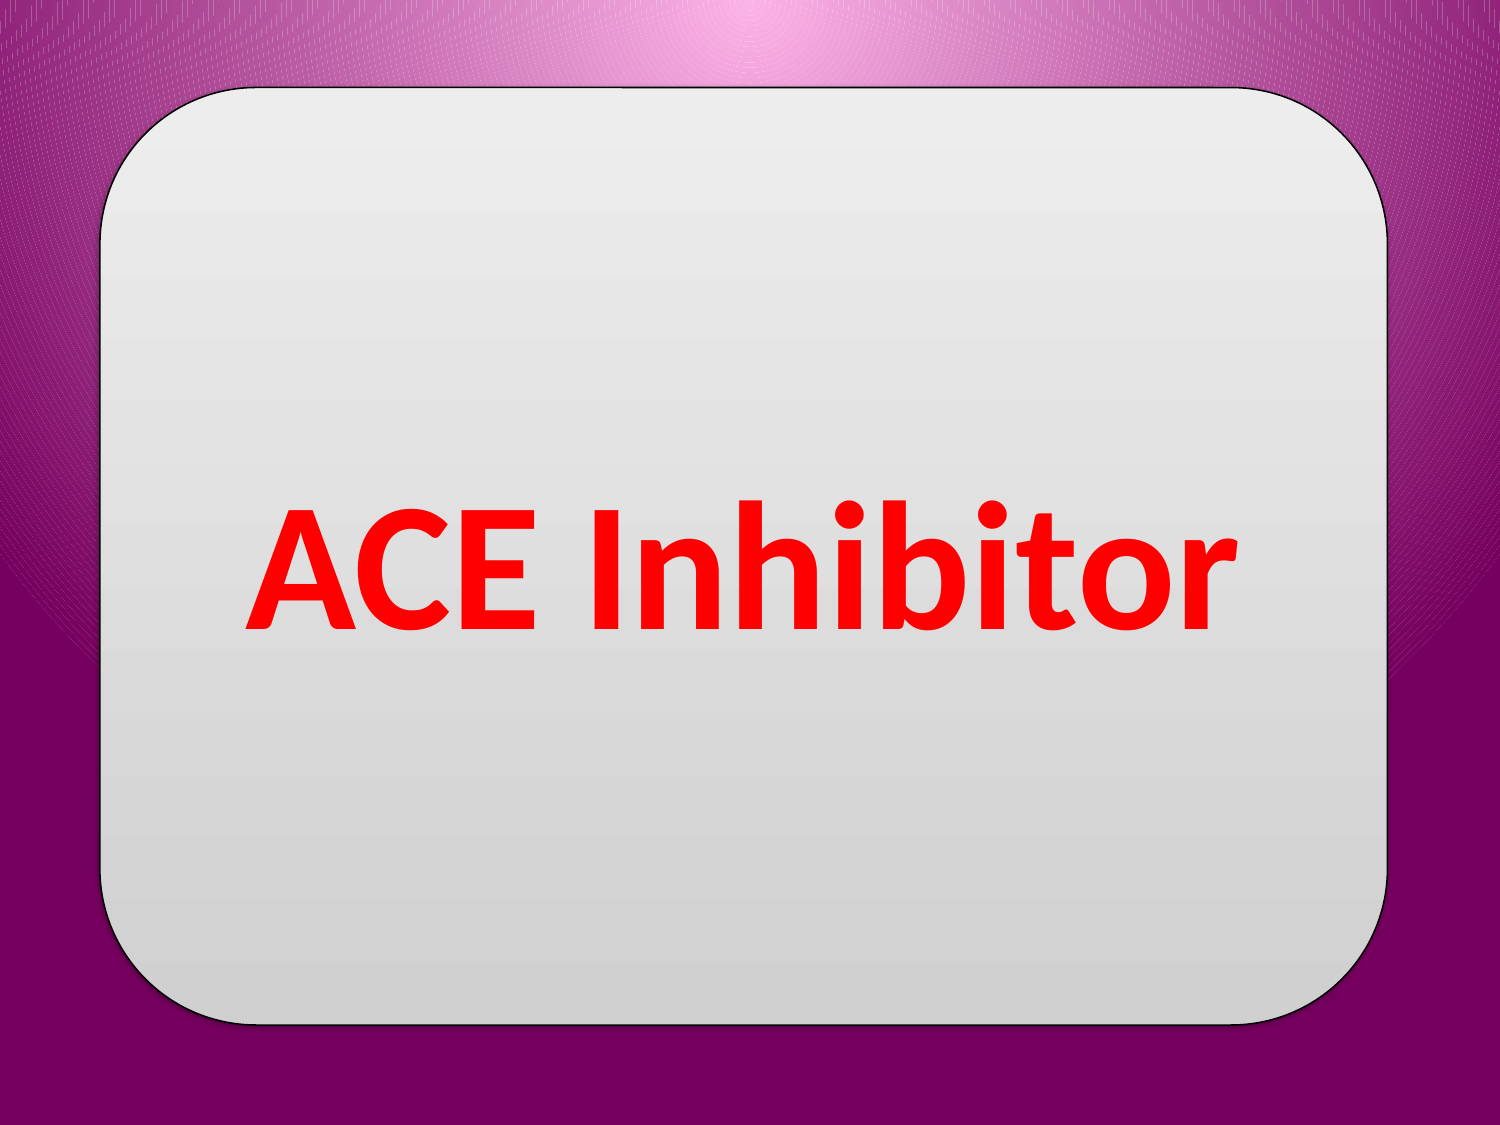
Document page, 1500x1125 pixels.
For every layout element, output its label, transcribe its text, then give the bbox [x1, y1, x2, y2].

text_box ACE Inhibitor [99, 86, 1389, 1026]
